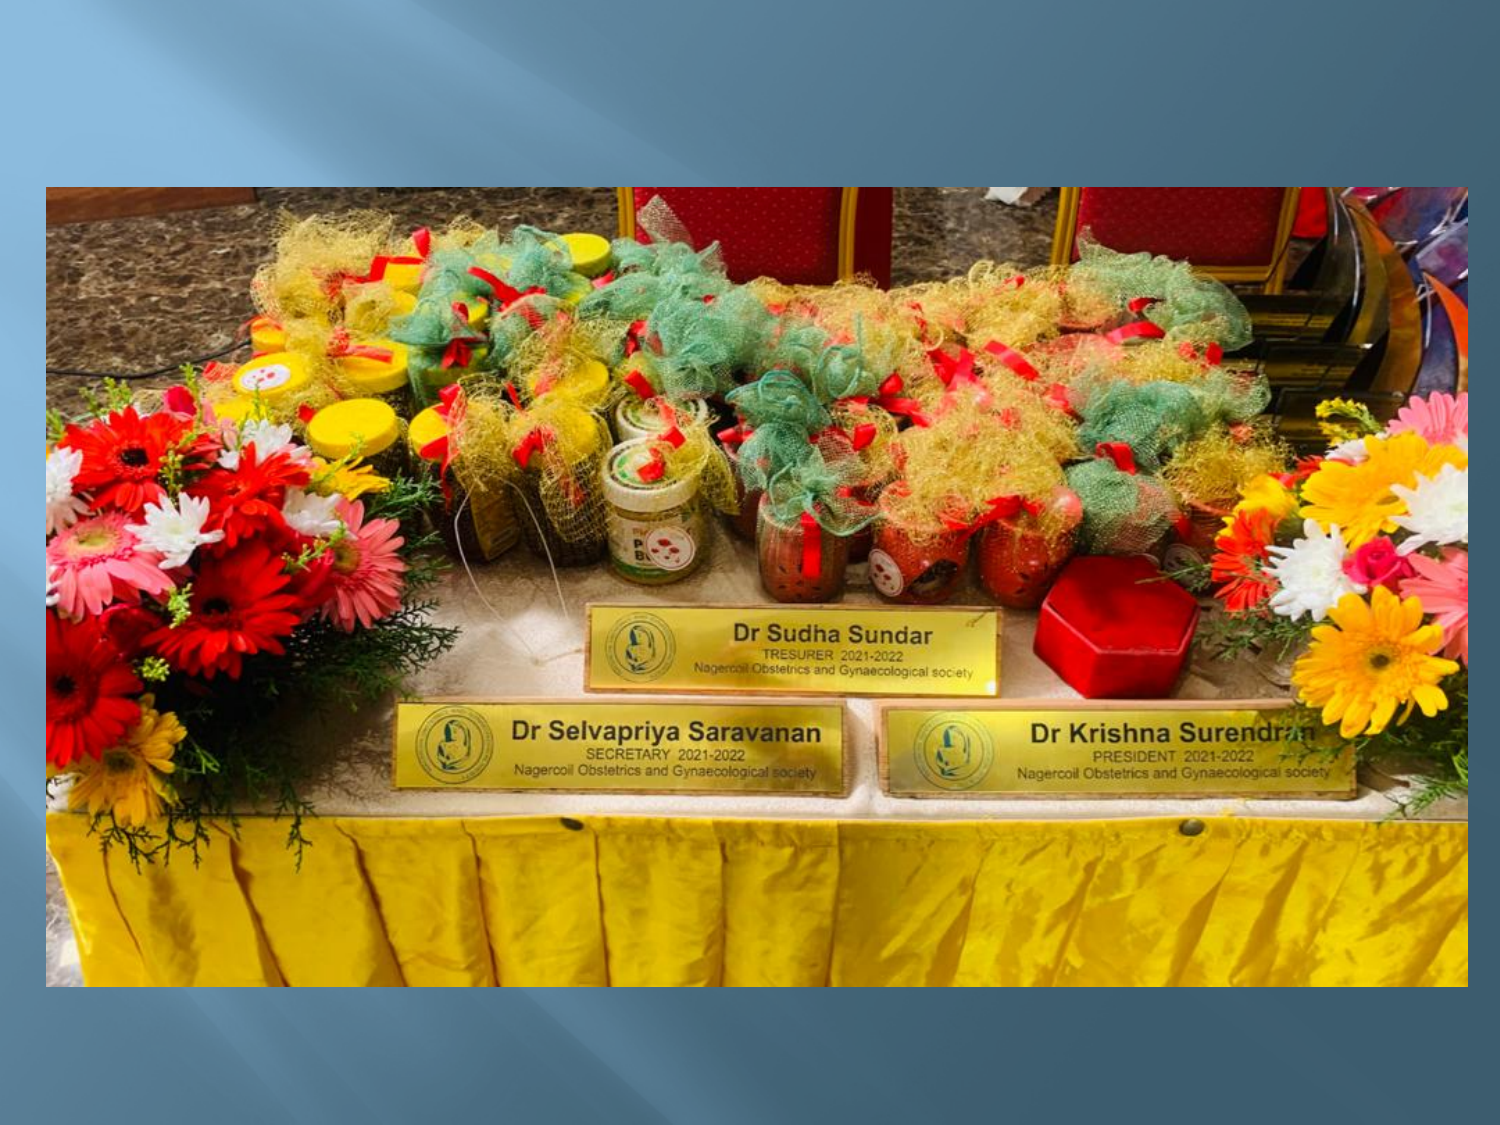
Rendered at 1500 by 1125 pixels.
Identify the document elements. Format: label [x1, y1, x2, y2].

picture [46, 187, 1469, 988]
